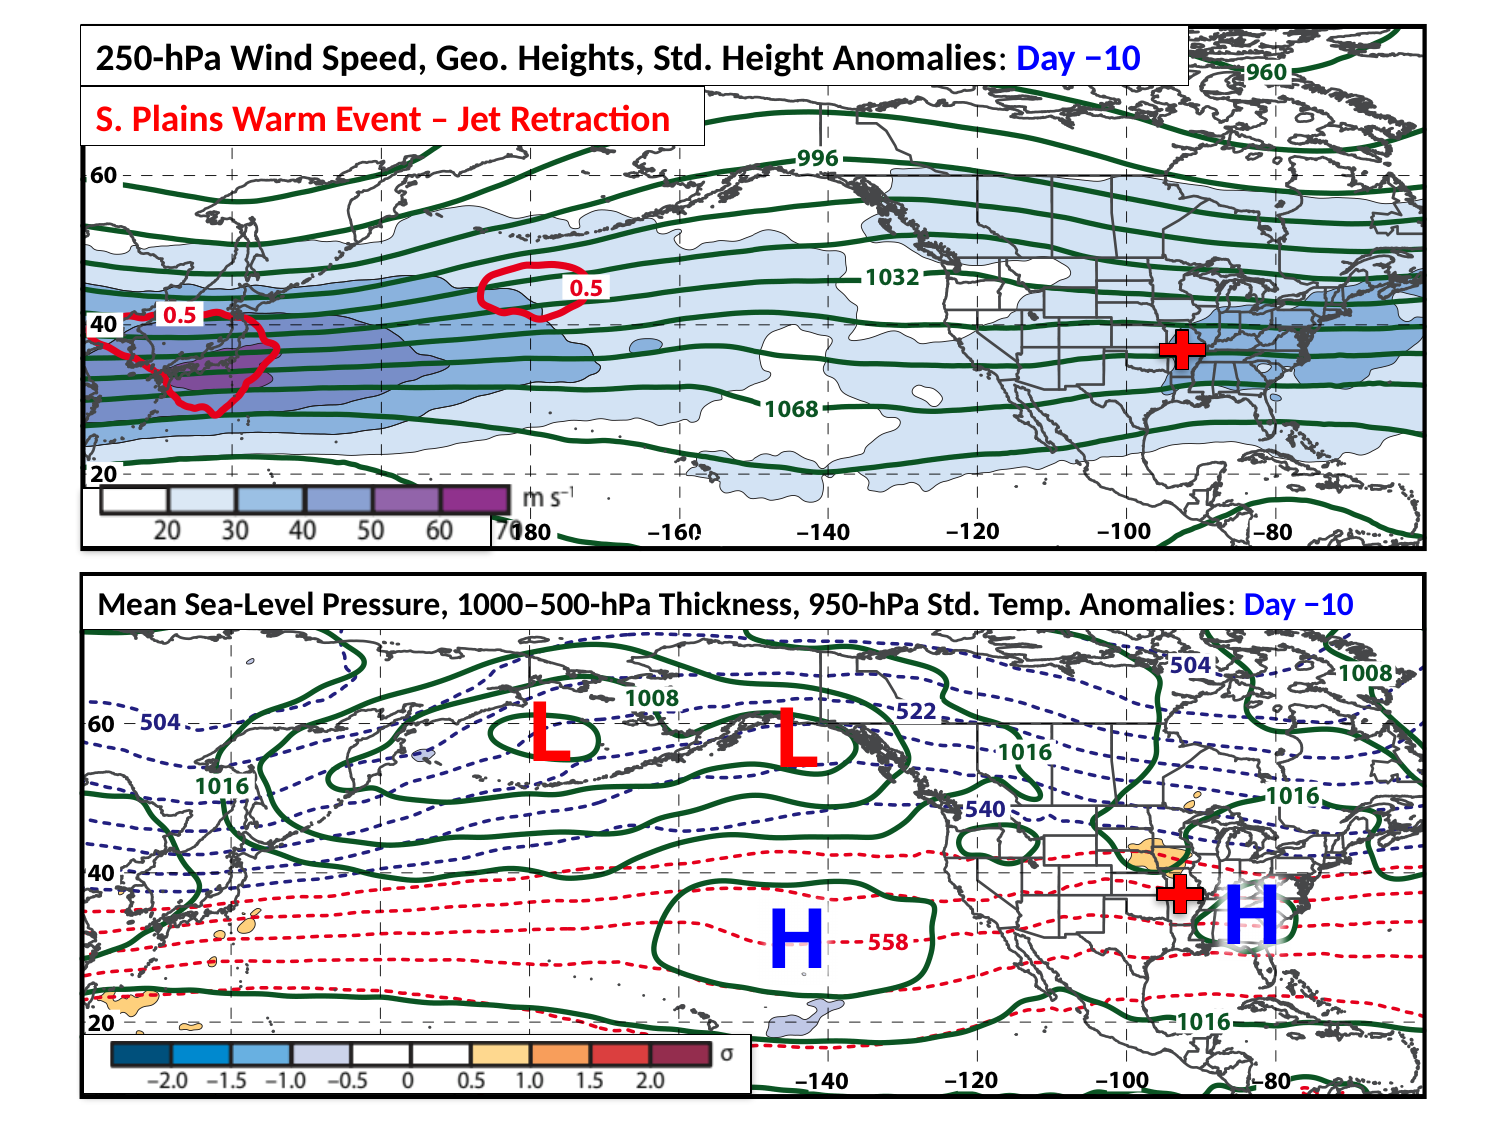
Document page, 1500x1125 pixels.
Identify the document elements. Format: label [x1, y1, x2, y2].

picture [79, 571, 1427, 1100]
picture [79, 23, 1427, 552]
